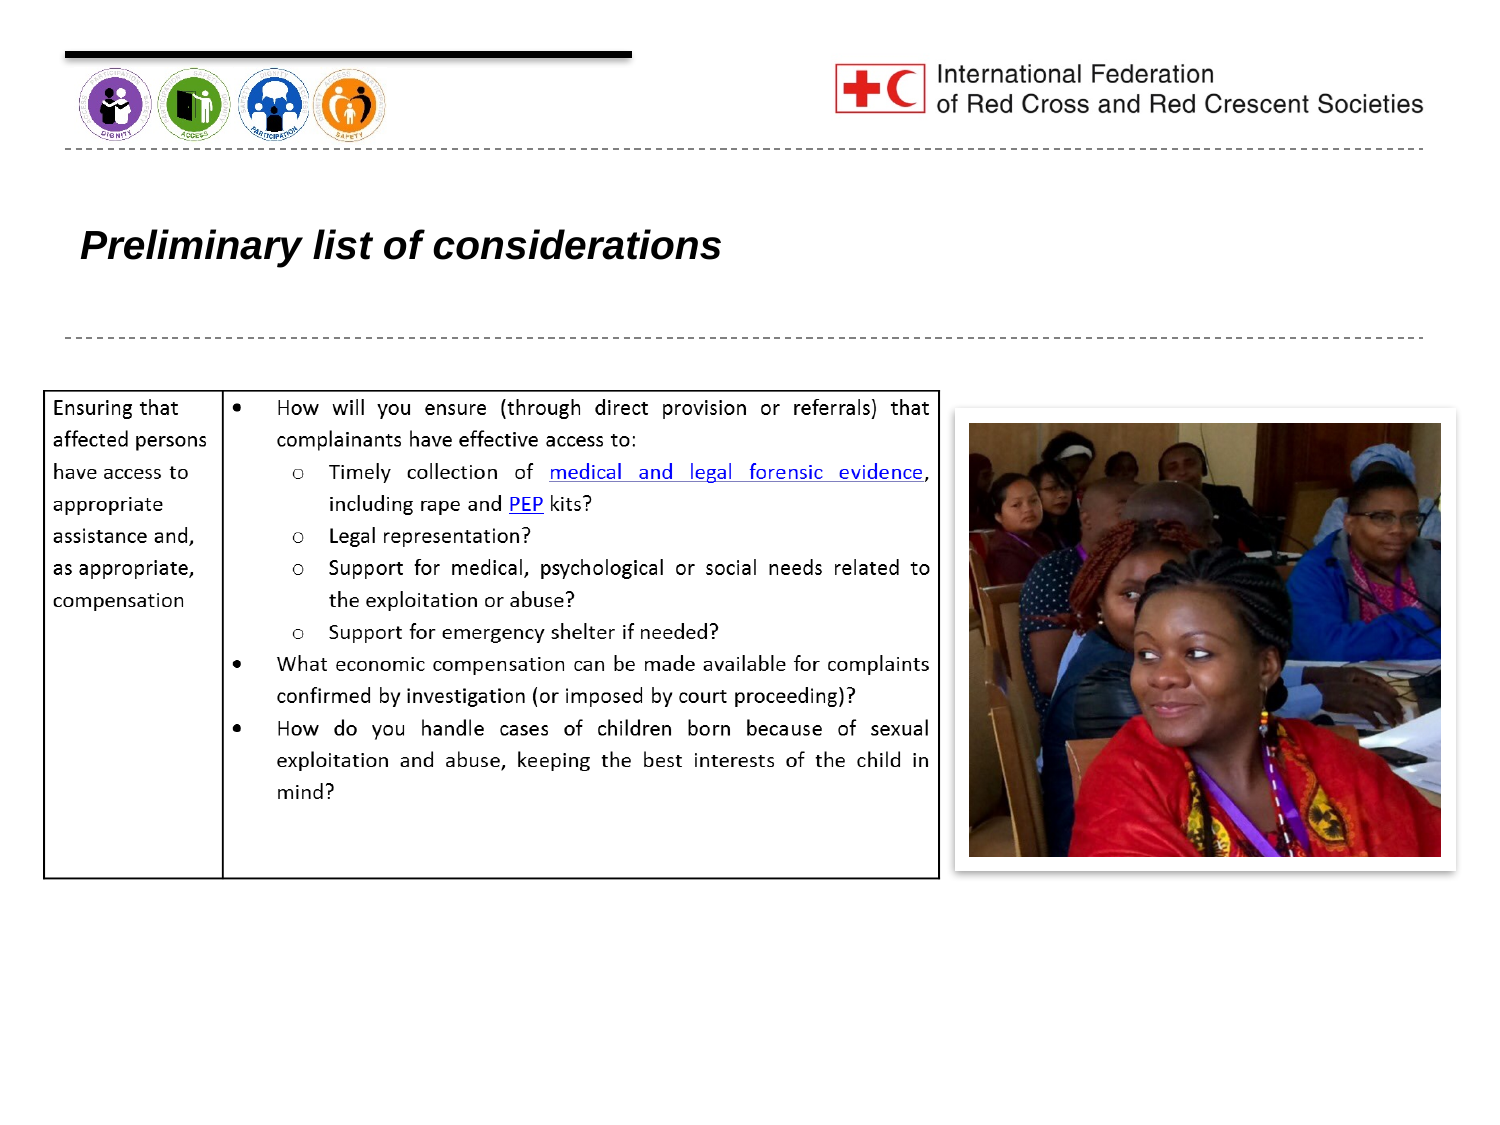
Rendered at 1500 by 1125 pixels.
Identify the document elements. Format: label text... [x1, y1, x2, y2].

title Preliminary list of considerations [64, 148, 1424, 337]
picture [968, 422, 1442, 857]
picture [234, 67, 387, 147]
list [42, 384, 941, 880]
picture [820, 42, 1434, 134]
picture [74, 67, 233, 147]
